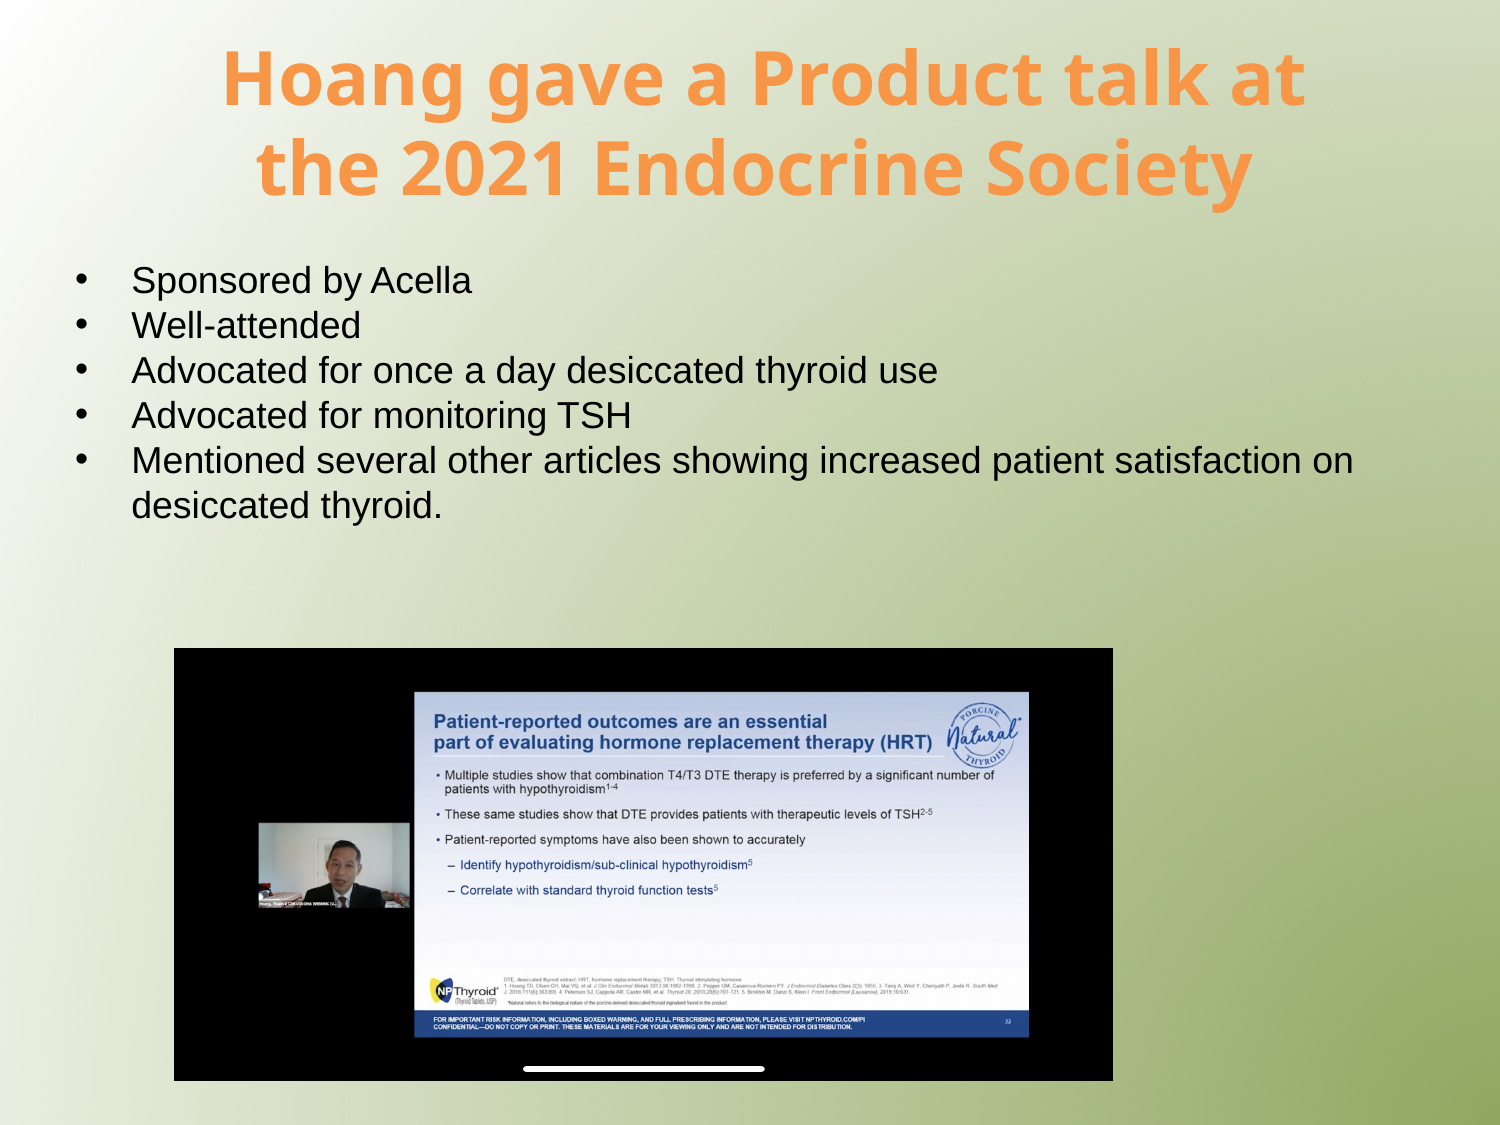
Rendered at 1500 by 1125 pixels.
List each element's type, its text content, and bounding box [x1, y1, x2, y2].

picture [0, 0, 1500, 1125]
text_box Sponsored by Acella Well-attended Advocated for once a day desiccated thyroid use Advocated for monitoring TSH Mentioned several other articles showing increased patient satisfaction on desiccated thyroid. [60, 204, 1440, 669]
title Hoang gave a Product talk at the 2021 Endocrine Society [150, 37, 1380, 204]
